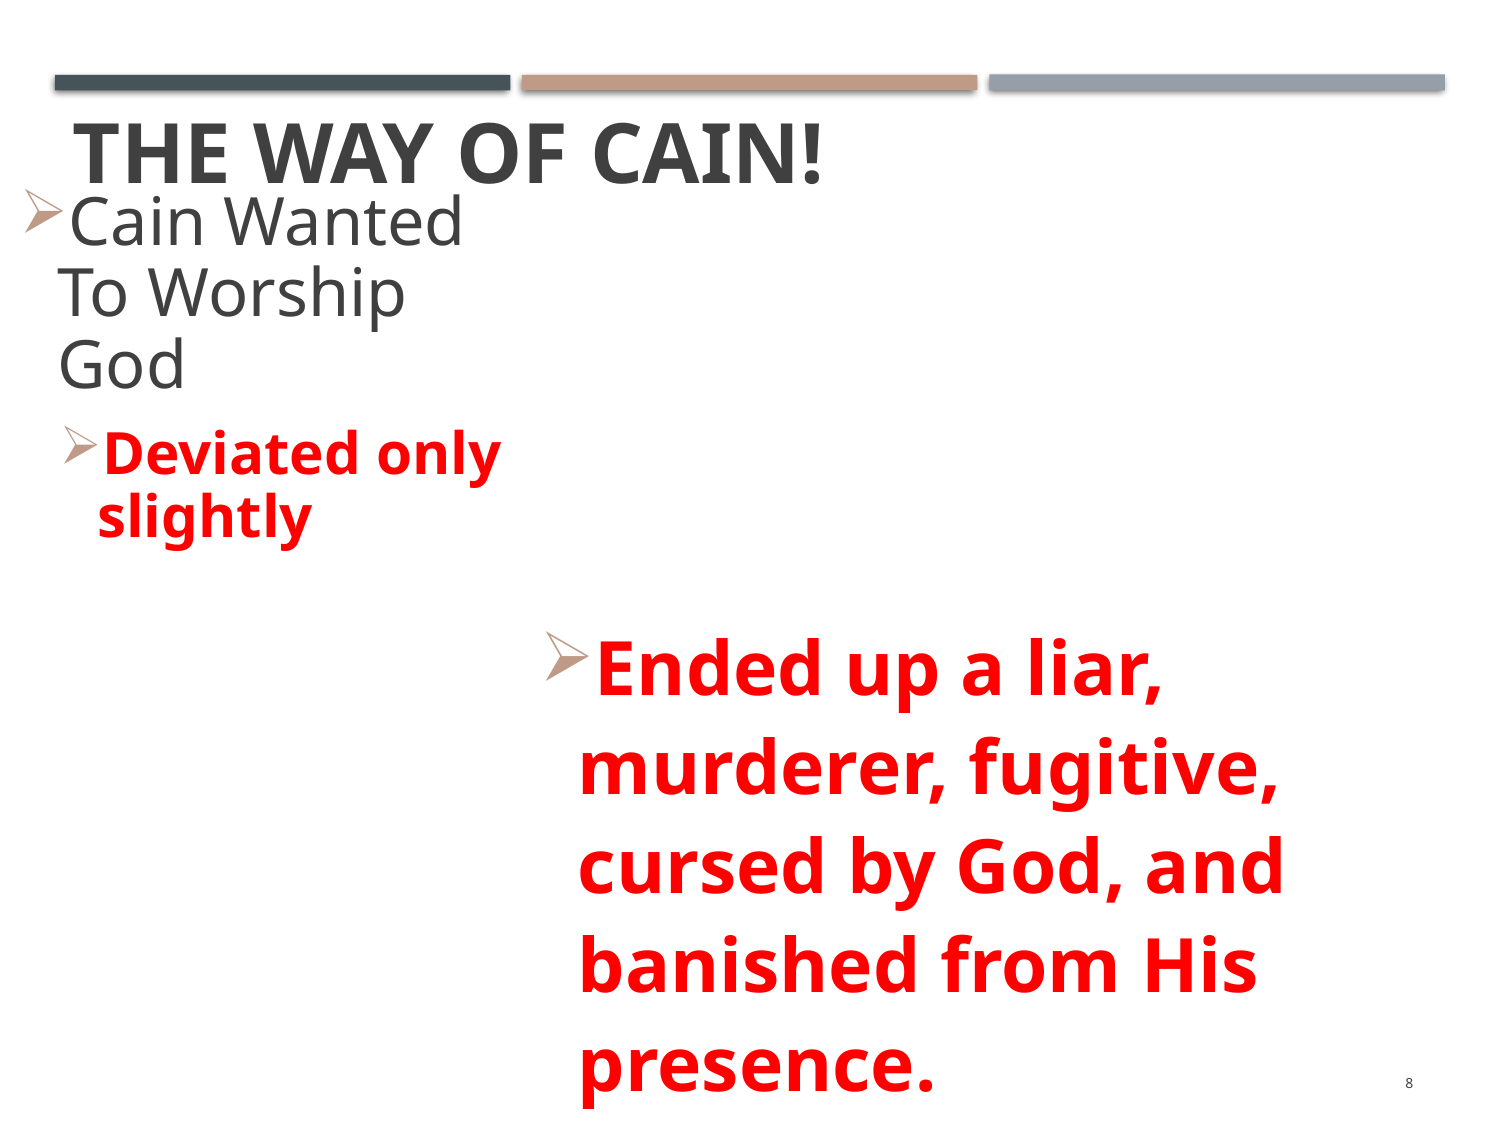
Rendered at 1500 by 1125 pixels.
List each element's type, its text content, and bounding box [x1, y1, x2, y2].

list Ended up a liar, murderer, fugitive, cursed by God, and banished from His presence. [525, 532, 1475, 1125]
title The Way Of Cain! [57, 4, 950, 208]
slide_number 8 [1298, 1053, 1429, 1114]
list Cain Wanted To Worship God Deviated only slightly [4, 42, 518, 696]
